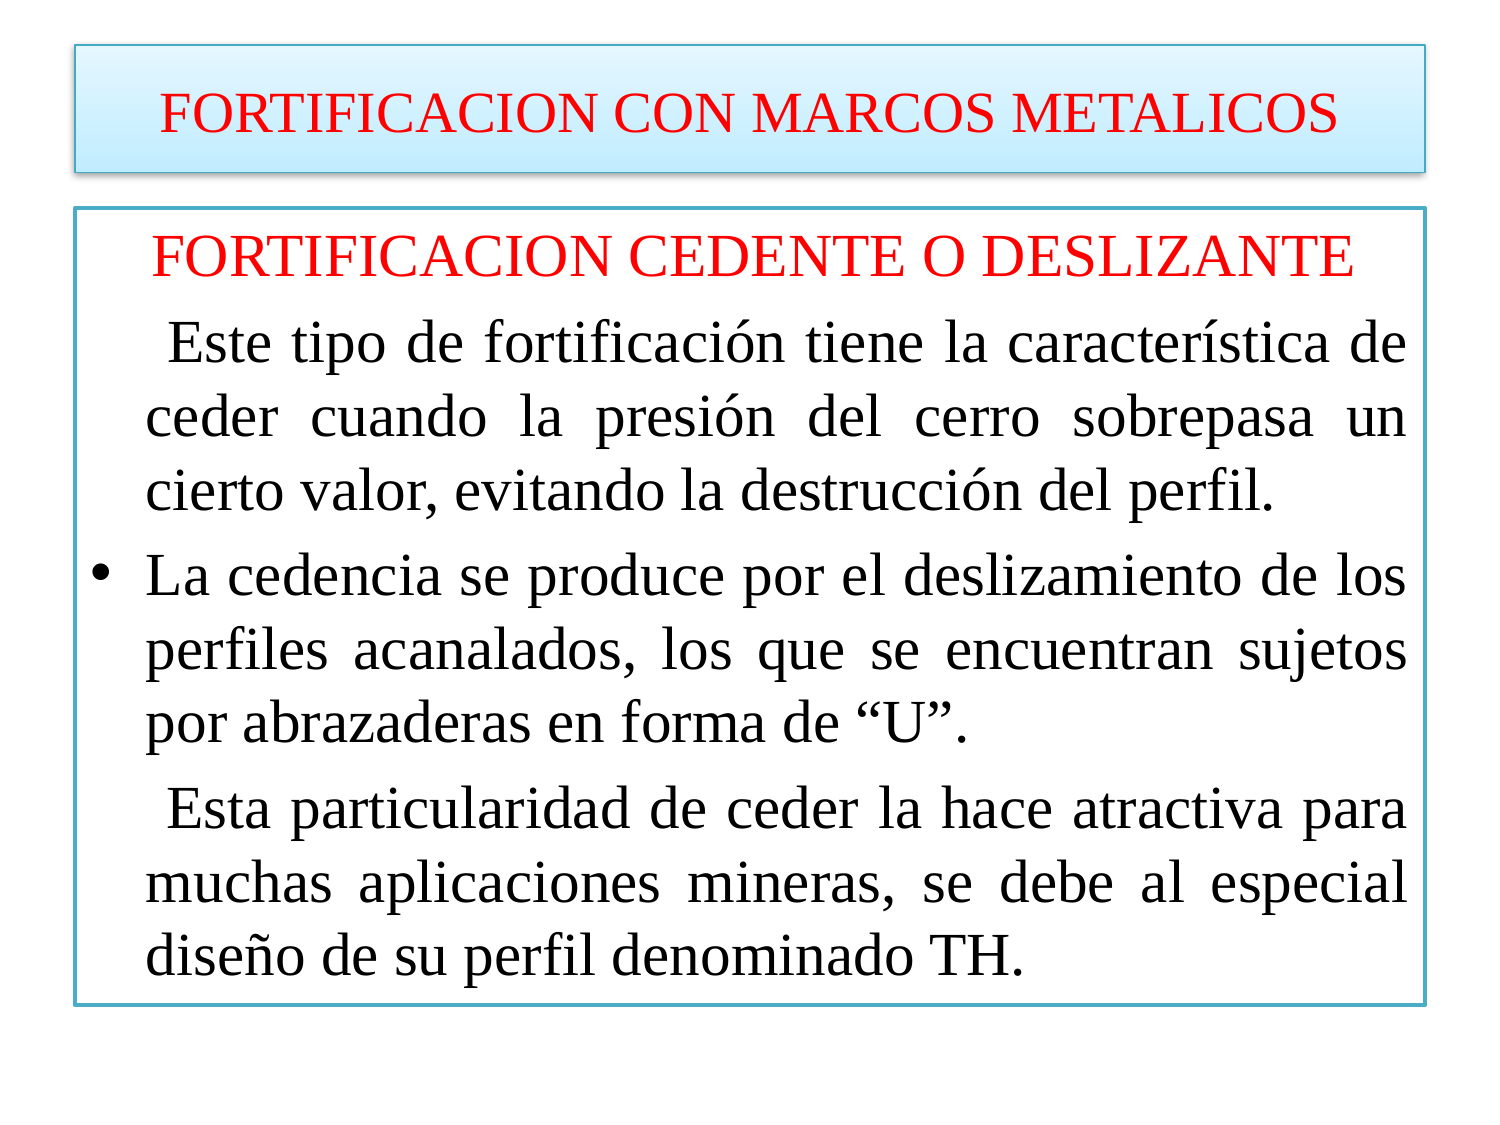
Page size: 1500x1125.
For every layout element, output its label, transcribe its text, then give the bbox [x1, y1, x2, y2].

list FORTIFICACION CEDENTE O DESLIZANTE Este tipo de fortificación tiene la característica de ceder cuando la presión del cerro sobrepasa un cierto valor, evitando la destrucción del perfil. La cedencia se produce por el deslizamiento de los perfiles acanalados, los que se encuentran sujetos por abrazaderas en forma de “U”. Esta particularidad de ceder la hace atractiva para muchas aplicaciones mineras, se debe al especial diseño de su perfil denominado TH. [73, 206, 1427, 1007]
title FORTIFICACION CON MARCOS METALICOS [74, 44, 1426, 173]
